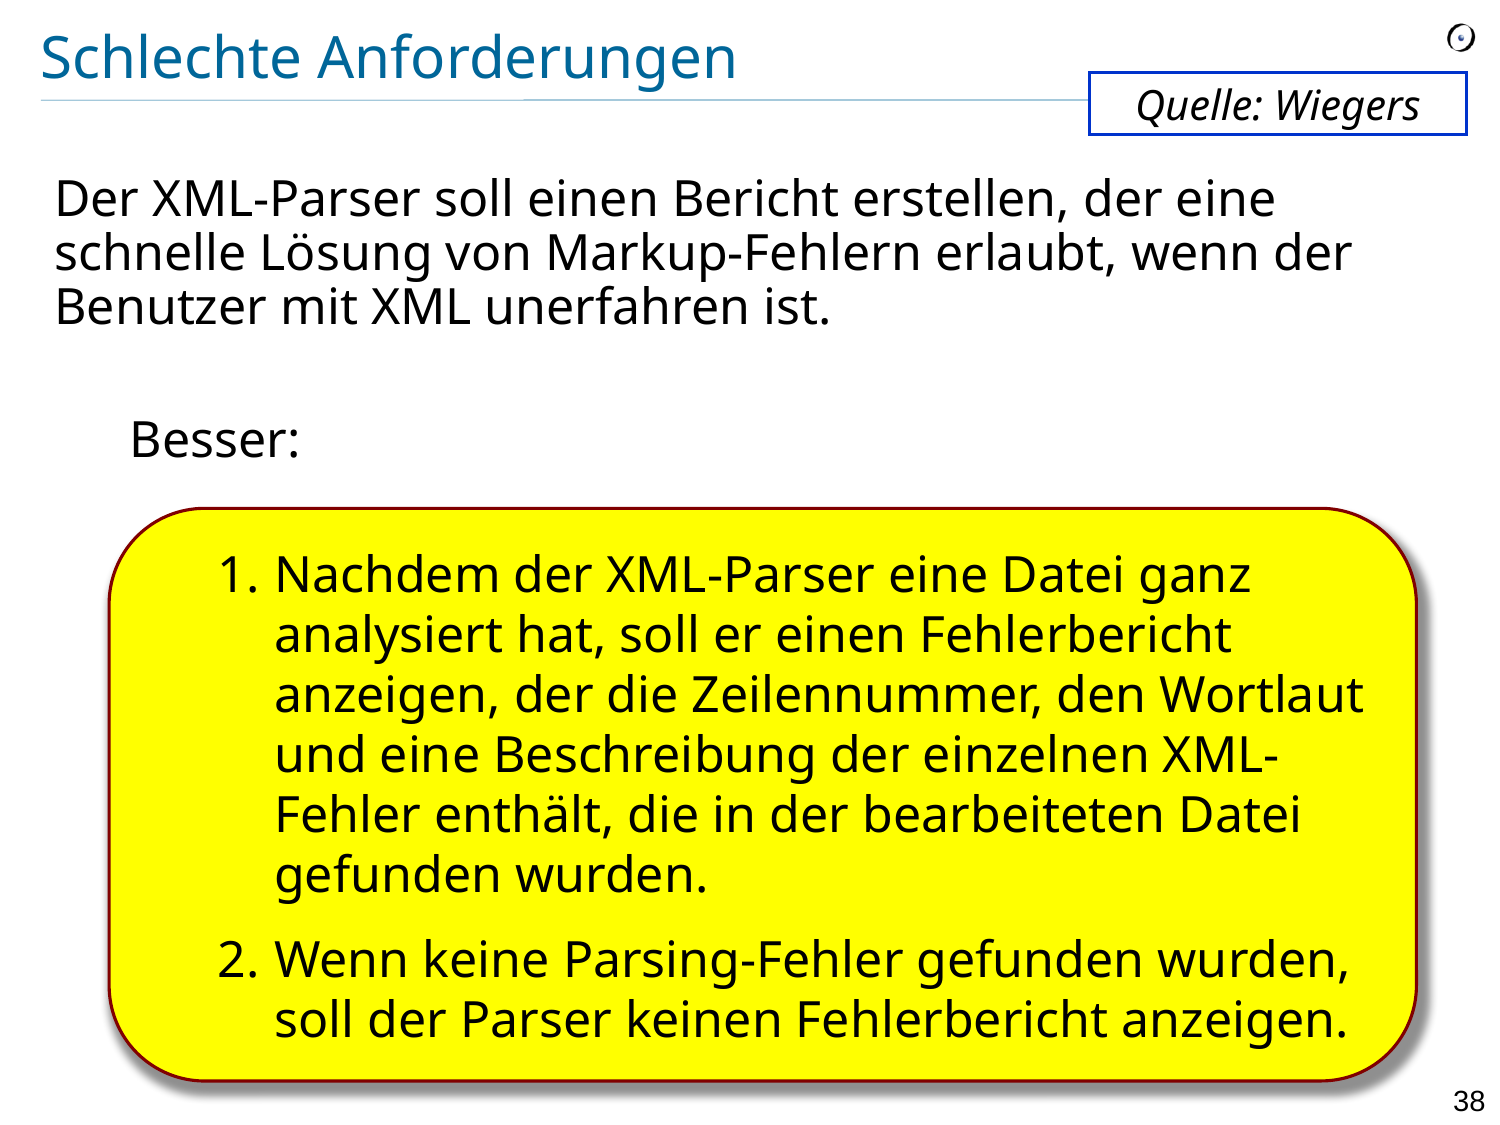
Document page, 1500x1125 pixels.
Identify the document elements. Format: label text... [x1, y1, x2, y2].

text_box Nachdem der XML-Parser eine Datei ganz analysiert hat, soll er einen Fehlerbericht anzeigen, der die Zeilennummer, den Wortlaut und eine Beschreibung der einzelnen XML-Fehler enthält, die in der bearbeiteten Datei gefunden wurden. Wenn keine Parsing-Fehler gefunden wurden, soll der Parser keinen Fehlerbericht anzeigen. [109, 508, 1417, 1082]
title Schlechte Anforderungen [40, 18, 1344, 91]
text_box Quelle: Wiegers [1089, 72, 1467, 135]
text_box Besser: [124, 402, 428, 474]
list Der XML-Parser soll einen Bericht erstellen, der eine schnelle Lösung von Markup-Fehlern erlaubt, wenn der Benutzer mit XML unerfahren ist. [39, 165, 1469, 294]
picture [1446, 20, 1476, 53]
